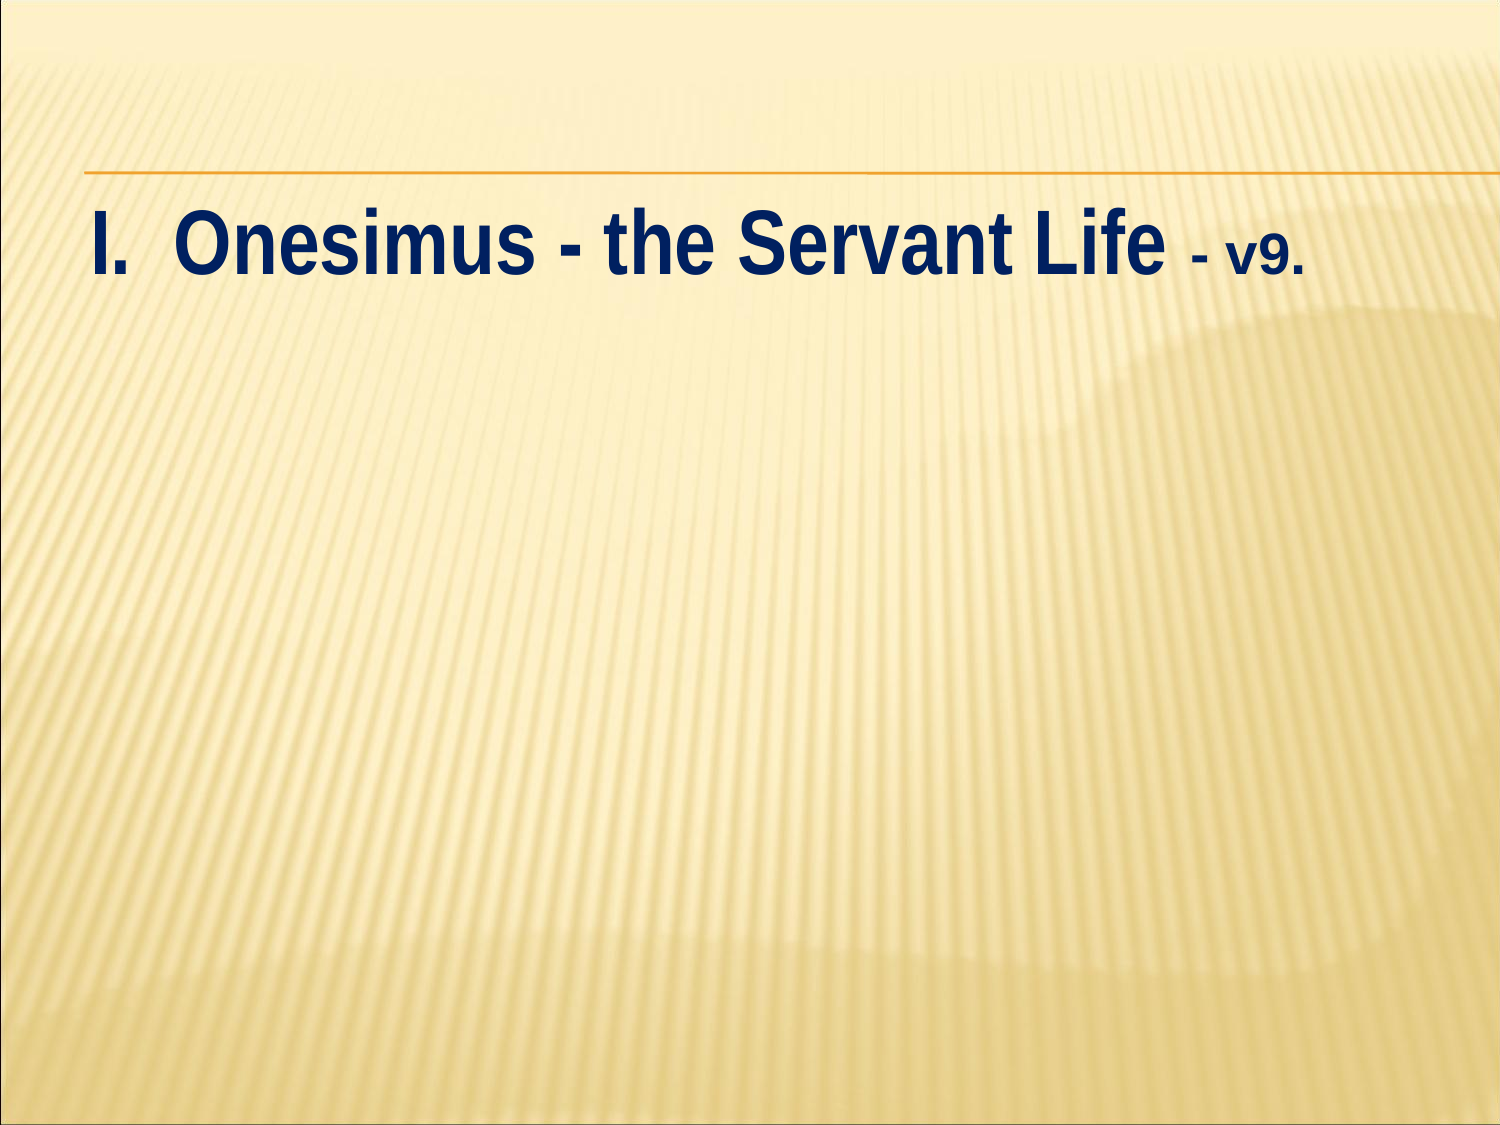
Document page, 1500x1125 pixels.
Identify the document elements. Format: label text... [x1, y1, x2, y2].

list I. Onesimus - the Servant Life - v9. [75, 174, 1425, 938]
picture [0, 0, 1500, 1125]
